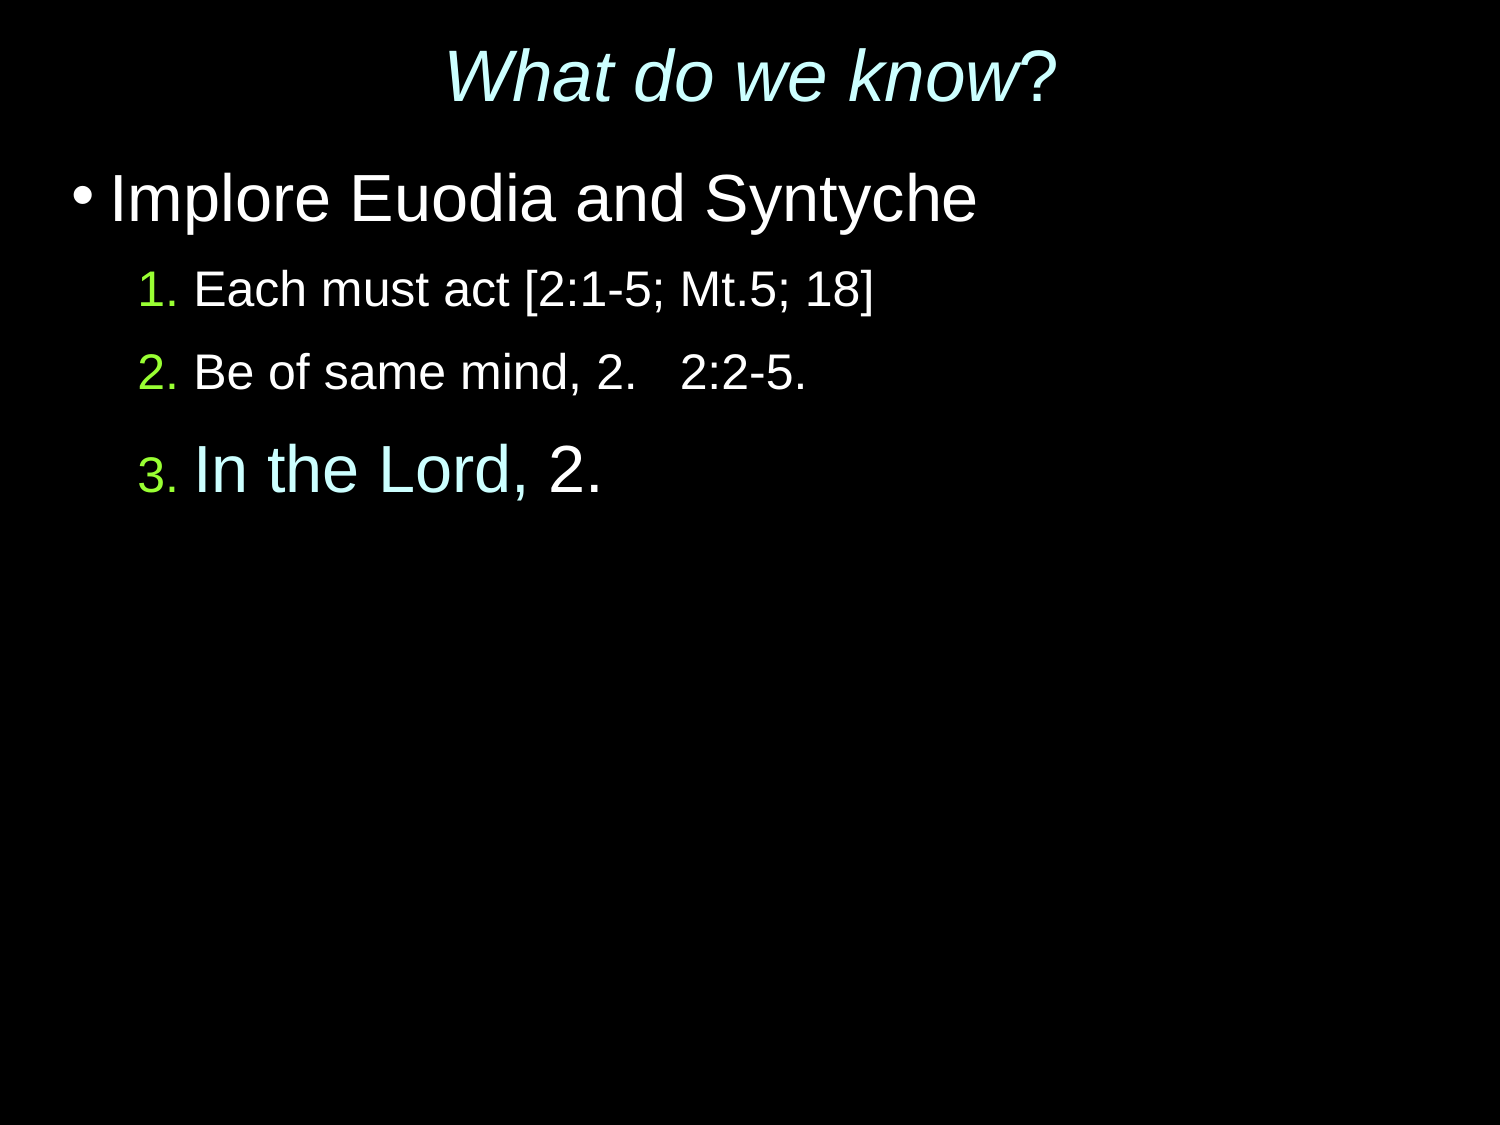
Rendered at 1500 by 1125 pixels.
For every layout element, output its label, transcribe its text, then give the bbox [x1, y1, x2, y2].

list Implore Euodia and Syntyche 1. Each must act [2:1-5; Mt.5; 18] 2. Be of same mind, 2. 2:2-5. 3. In the Lord, 2. [56, 146, 1445, 1075]
title What do we know? [57, 22, 1446, 123]
